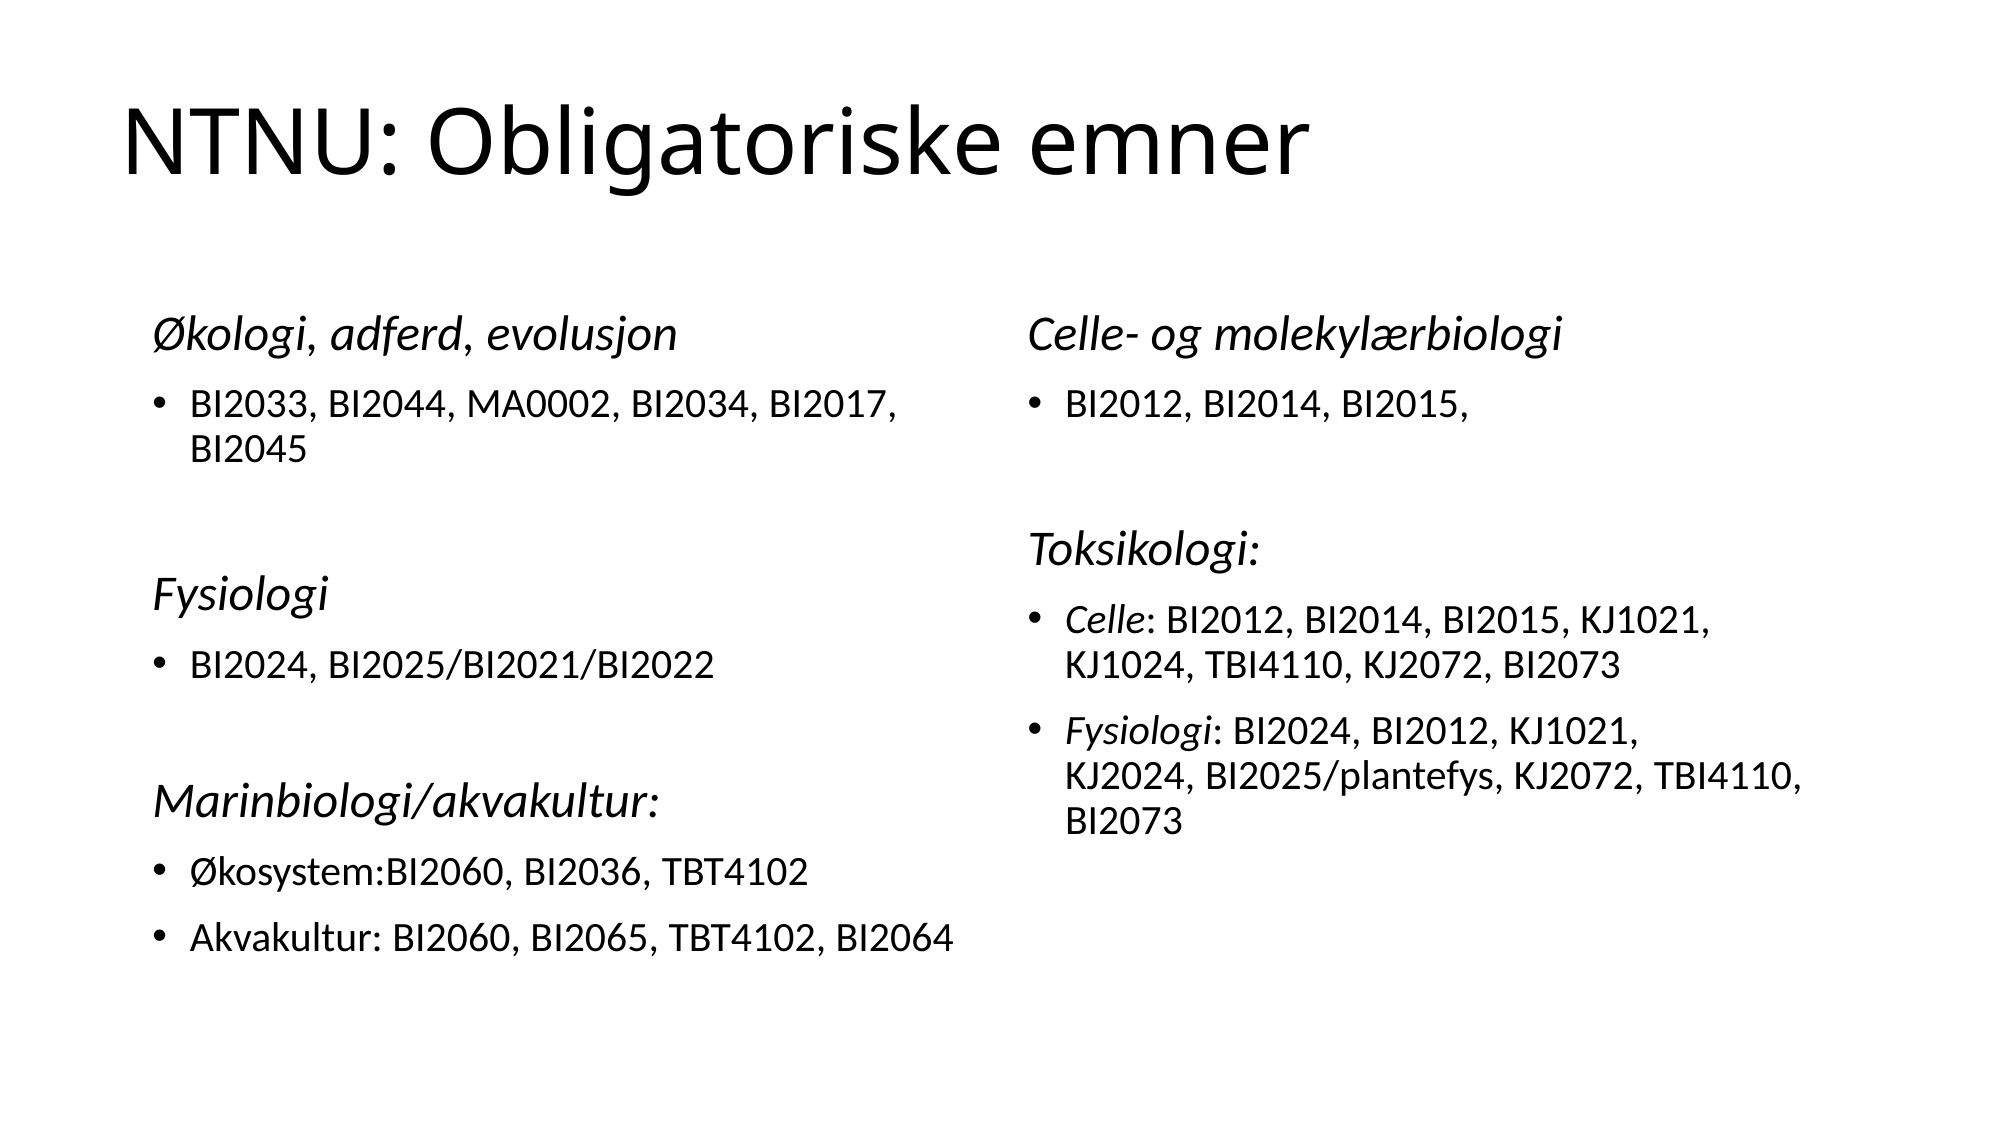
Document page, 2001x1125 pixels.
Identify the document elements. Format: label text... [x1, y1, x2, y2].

title NTNU: Obligatoriske emner [105, 35, 1831, 254]
list Celle- og molekylærbiologi BI2012, BI2014, BI2015, Toksikologi: Celle: BI2012, BI2014, BI2015, KJ1021, KJ1024, TBI4110, KJ2072, BI2073 Fysiologi: BI2024, BI2012, KJ1021, KJ2024, BI2025/plantefys, KJ2072, TBI4110, BI2073 [1012, 299, 1863, 1014]
list Økologi, adferd, evolusjon BI2033, BI2044, MA0002, BI2034, BI2017, BI2045 Fysiologi BI2024, BI2025/BI2021/BI2022 Marinbiologi/akvakultur: Økosystem:BI2060, BI2036, TBT4102 Akvakultur: BI2060, BI2065, TBT4102, BI2064 [137, 299, 988, 1014]
